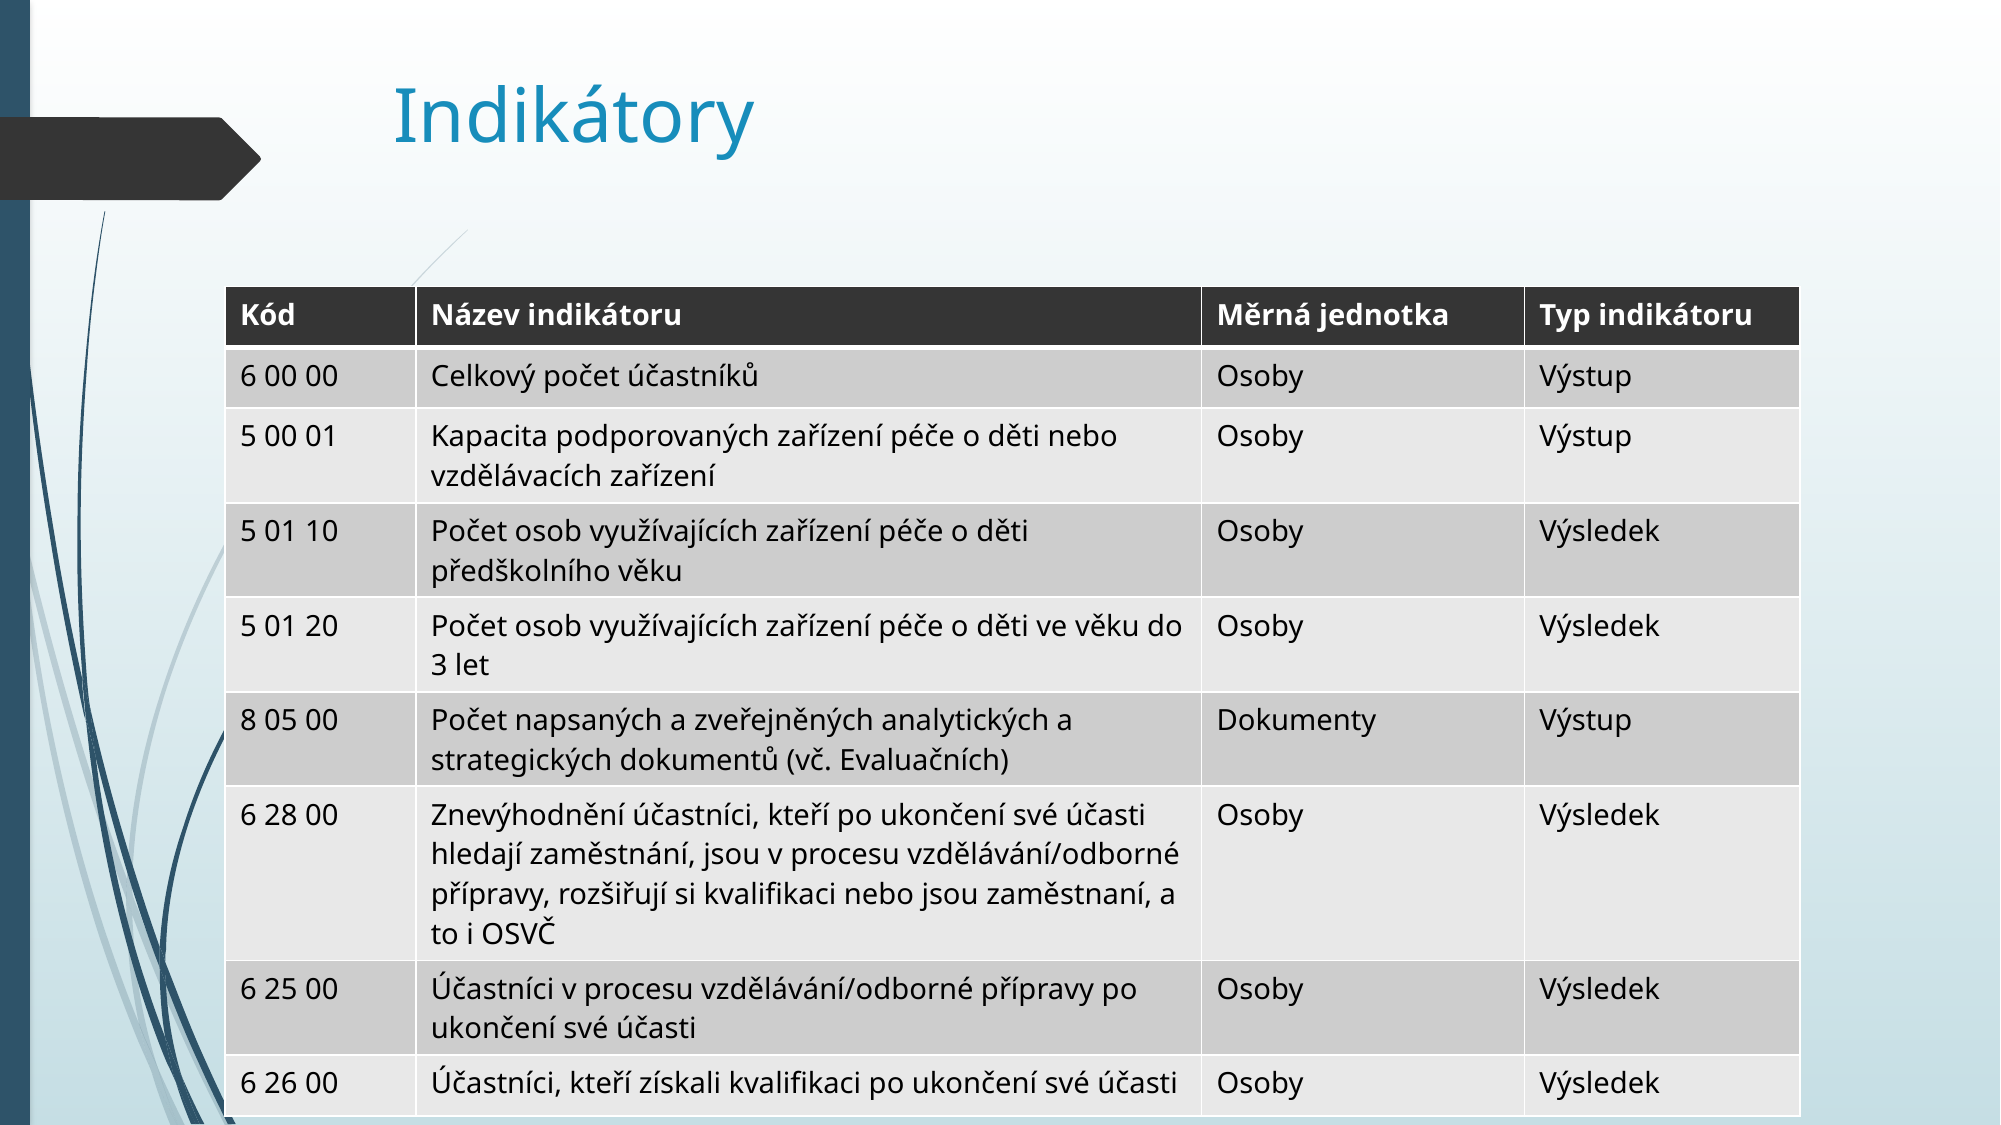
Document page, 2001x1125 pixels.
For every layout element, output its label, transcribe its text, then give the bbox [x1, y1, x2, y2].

table_cell Osoby [1202, 409, 1524, 502]
table_cell Kapacita podporovaných zařízení péče o děti nebo vzdělávacích zařízení [417, 409, 1201, 502]
table_cell Počet osob využívajících zařízení péče o děti ve věku do 3 let [417, 598, 1201, 691]
table_cell Výstup [1525, 409, 1799, 502]
table_cell Znevýhodnění účastníci, kteří po ukončení své účasti hledají zaměstnání, jsou v procesu vzdělávání/odborné přípravy, rozšiřují si kvalifikaci nebo jsou zaměstnaní, a to i OSVČ [417, 787, 1201, 960]
table_cell 5 01 10 [226, 504, 415, 596]
table_cell 5 01 20 [226, 598, 415, 691]
table_cell 8 05 00 [226, 693, 415, 785]
table_cell 6 00 00 [226, 350, 415, 407]
table_header Typ indikátoru [1525, 287, 1799, 345]
table_cell Dokumenty [1202, 693, 1524, 785]
table_cell Osoby [1202, 787, 1524, 960]
table_cell Osoby [1202, 961, 1524, 1054]
table_cell 6 25 00 [226, 961, 415, 1054]
table_cell 6 28 00 [226, 787, 415, 960]
title Indikátory [378, 60, 1647, 256]
table_cell Osoby [1202, 504, 1524, 596]
table_header Kód [226, 287, 415, 345]
table_cell Výsledek [1525, 598, 1799, 691]
table_cell Osoby [1202, 598, 1524, 691]
table_cell Účastníci v procesu vzdělávání/odborné přípravy po ukončení své účasti [417, 961, 1201, 1054]
table_cell 5 00 01 [226, 409, 415, 502]
table_header Název indikátoru [417, 287, 1201, 345]
table_header Měrná jednotka [1202, 287, 1524, 345]
table_cell Účastníci, kteří získali kvalifikaci po ukončení své účasti [417, 1056, 1201, 1115]
table_cell Výstup [1525, 350, 1799, 407]
table_cell Výsledek [1525, 1056, 1799, 1115]
table_cell Celkový počet účastníků [417, 350, 1201, 407]
table_cell Osoby [1202, 1056, 1524, 1115]
table_cell Výstup [1525, 693, 1799, 785]
table_cell Počet napsaných a zveřejněných analytických a strategických dokumentů (vč. Evaluačních) [417, 693, 1201, 785]
table_cell Výsledek [1525, 961, 1799, 1054]
table_cell Osoby [1202, 350, 1524, 407]
table_cell Výsledek [1525, 504, 1799, 596]
table_cell Počet osob využívajících zařízení péče o děti předškolního věku [417, 504, 1201, 596]
table_cell 6 26 00 [226, 1056, 415, 1115]
table_cell Výsledek [1525, 787, 1799, 960]
